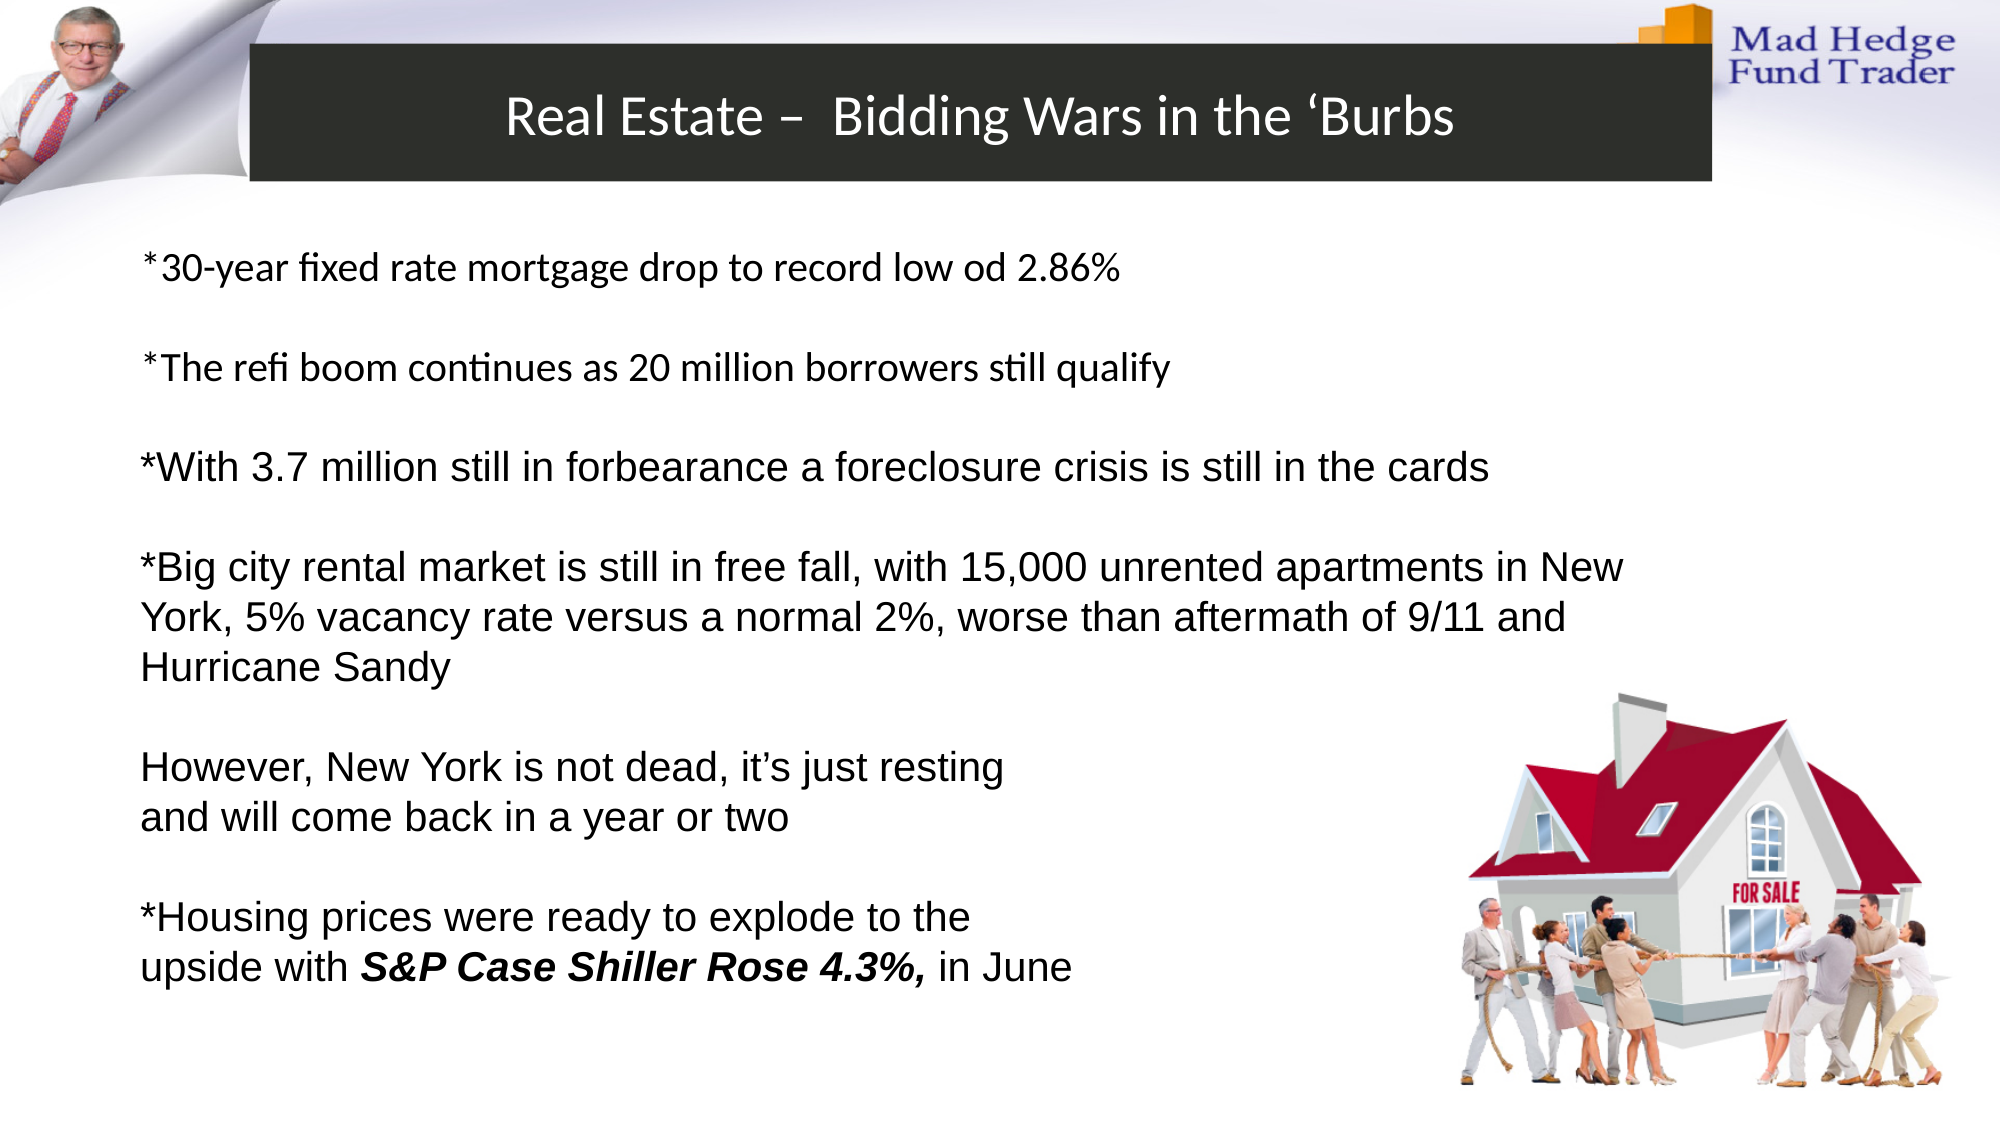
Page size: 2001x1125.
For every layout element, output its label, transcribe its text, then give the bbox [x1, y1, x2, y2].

picture [1431, 662, 1979, 1102]
title Real Estate – Bidding Wars in the ‘Burbs [249, 43, 1713, 181]
list *30-year fixed rate mortgage drop to record low od 2.86% *The refi boom continues as 20 million borrowers still qualify *With 3.7 million still in forbearance a foreclosure crisis is still in the cards *Big city rental market is still in free fall, with 15,000 unrented apartments in New York, 5% vacancy rate versus a normal 2%, worse than aftermath of 9/11 and Hurricane Sandy However, New York is not dead, it’s just resting and will come back in a year or two *Housing prices were ready to explode to the upside with S&P Case Shiller Rose 4.3%, in June [125, 181, 1713, 1013]
picture [0, 0, 2000, 339]
